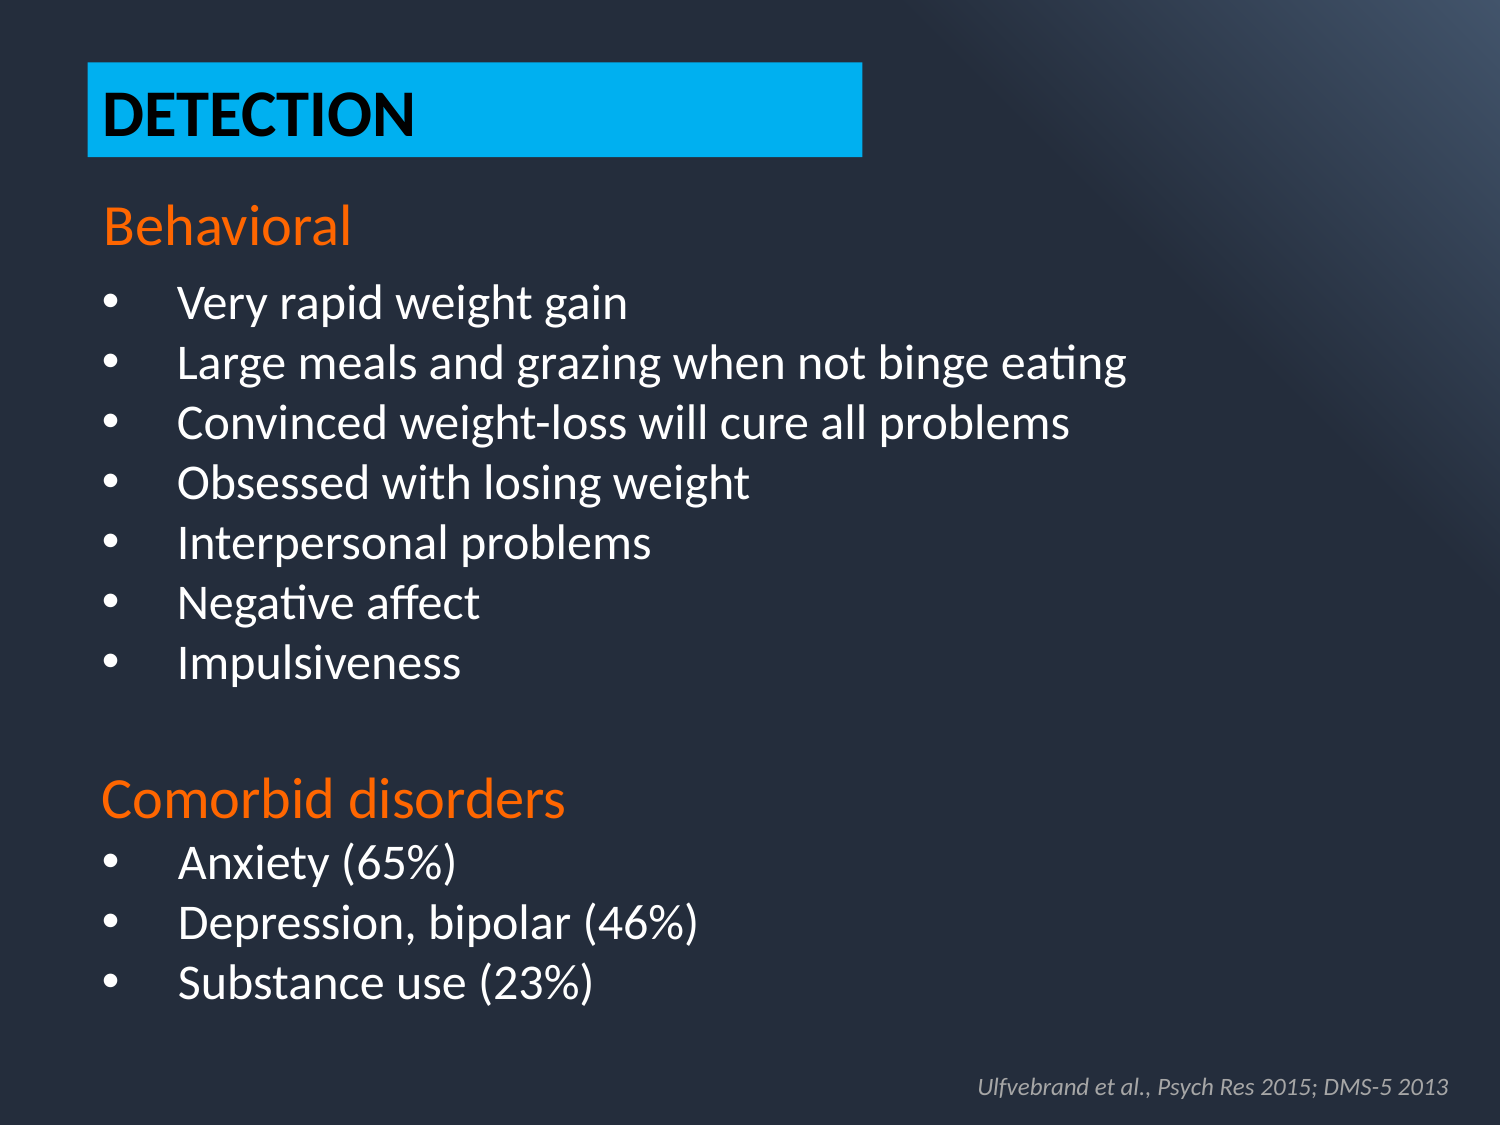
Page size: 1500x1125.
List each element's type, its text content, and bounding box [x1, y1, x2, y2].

text_box Very rapid weight gain Large meals and grazing when not binge eating Convinced weight-loss will cure all problems Obsessed with losing weight Interpersonal problems Negative affect Impulsiveness Comorbid disorders Anxiety (65%) Depression, bipolar (46%) Substance use (23%) [87, 262, 1143, 1078]
text_box Ulfvebrand et al., Psych Res 2015; DMS-5 2013 [962, 1062, 1500, 1108]
text_box DETECTION [87, 62, 863, 158]
text_box Behavioral [88, 180, 368, 265]
